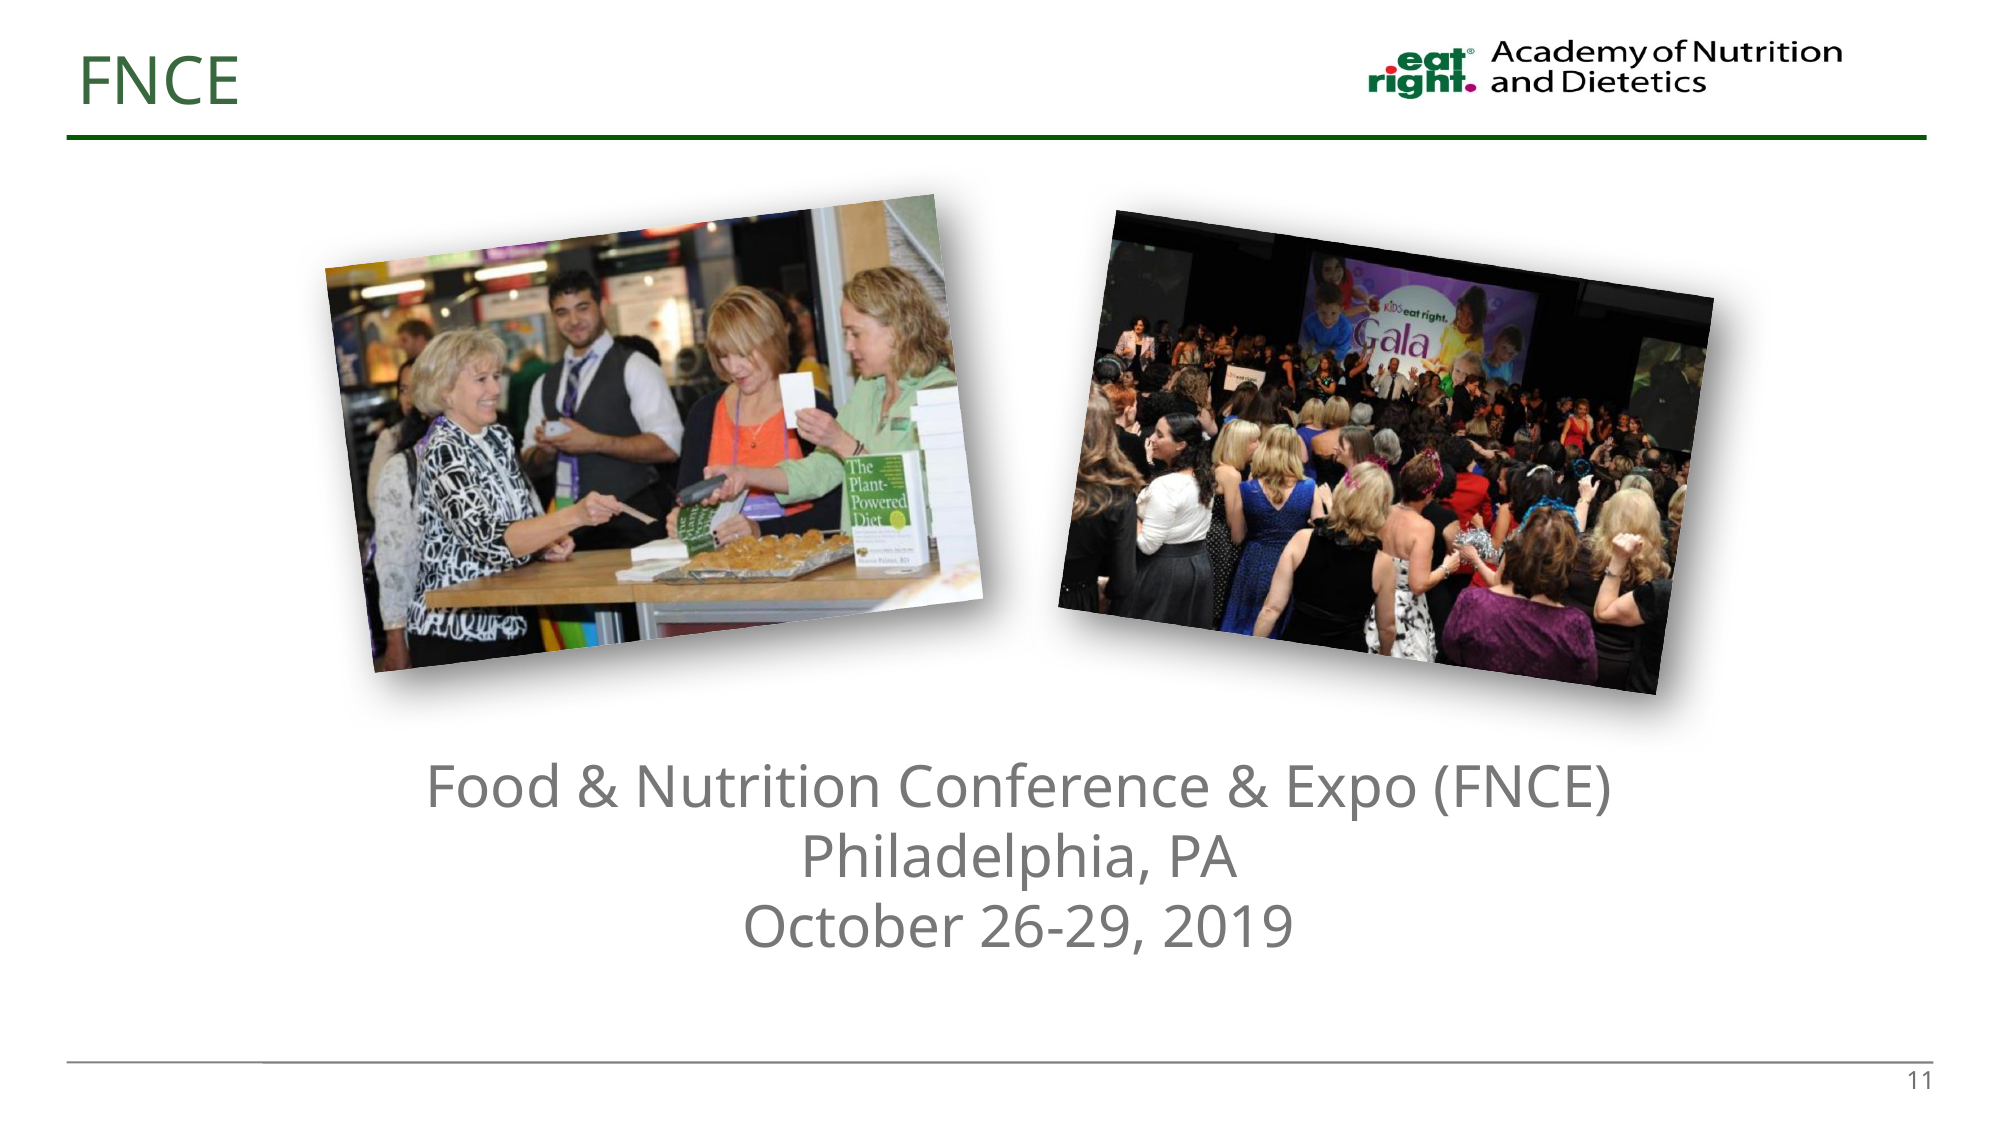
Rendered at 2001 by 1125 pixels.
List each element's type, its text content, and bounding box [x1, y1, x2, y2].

slide_number 11 [1483, 1062, 1950, 1100]
picture [1059, 211, 1714, 695]
text_box FNCE [62, 30, 775, 126]
picture [326, 194, 983, 672]
picture [1366, 37, 1843, 100]
text_box Food & Nutrition Conference & Expo (FNCE) Philadelphia, PA October 26-29, 2019 [403, 741, 1634, 967]
